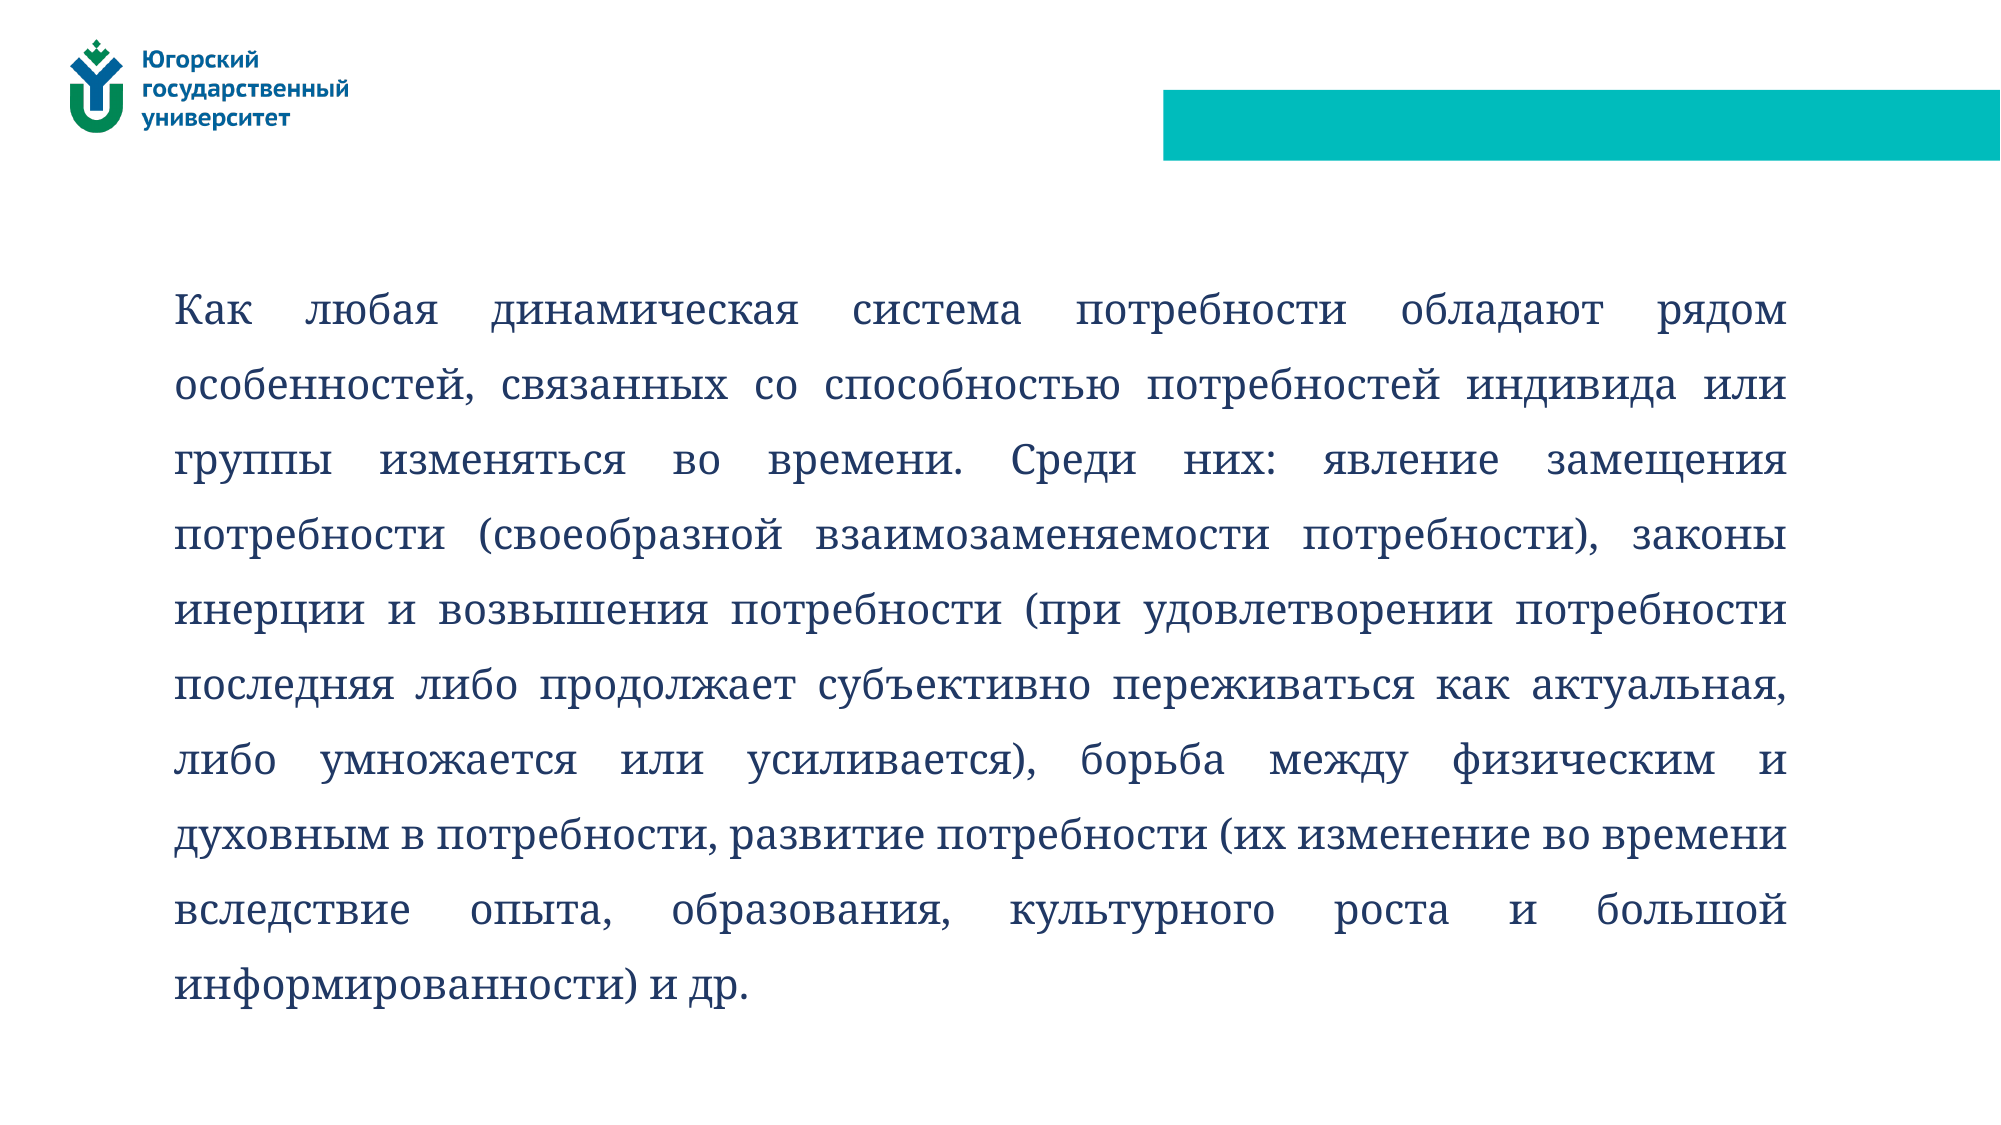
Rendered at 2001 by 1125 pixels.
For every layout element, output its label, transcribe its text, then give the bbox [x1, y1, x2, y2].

picture [70, 39, 348, 133]
text_box Как любая динамическая система потребности обладают рядом особенностей, связанных со способностью потребностей индивида или группы изменяться во времени. Среди них: явление замещения потребности (своеобразной взаимозаменяемости потребности), законы инерции и возвышения потребности (при удовлетворении потребности последняя либо продолжает субъективно переживаться как актуальная, либо умножается или усиливается), борьба между физическим и духовным в потребности, развитие потребности (их изменение во времени вследствие опыта, образования, культурного роста и большой информированности) и др. [159, 250, 1803, 1016]
text_box [1162, 89, 2000, 162]
